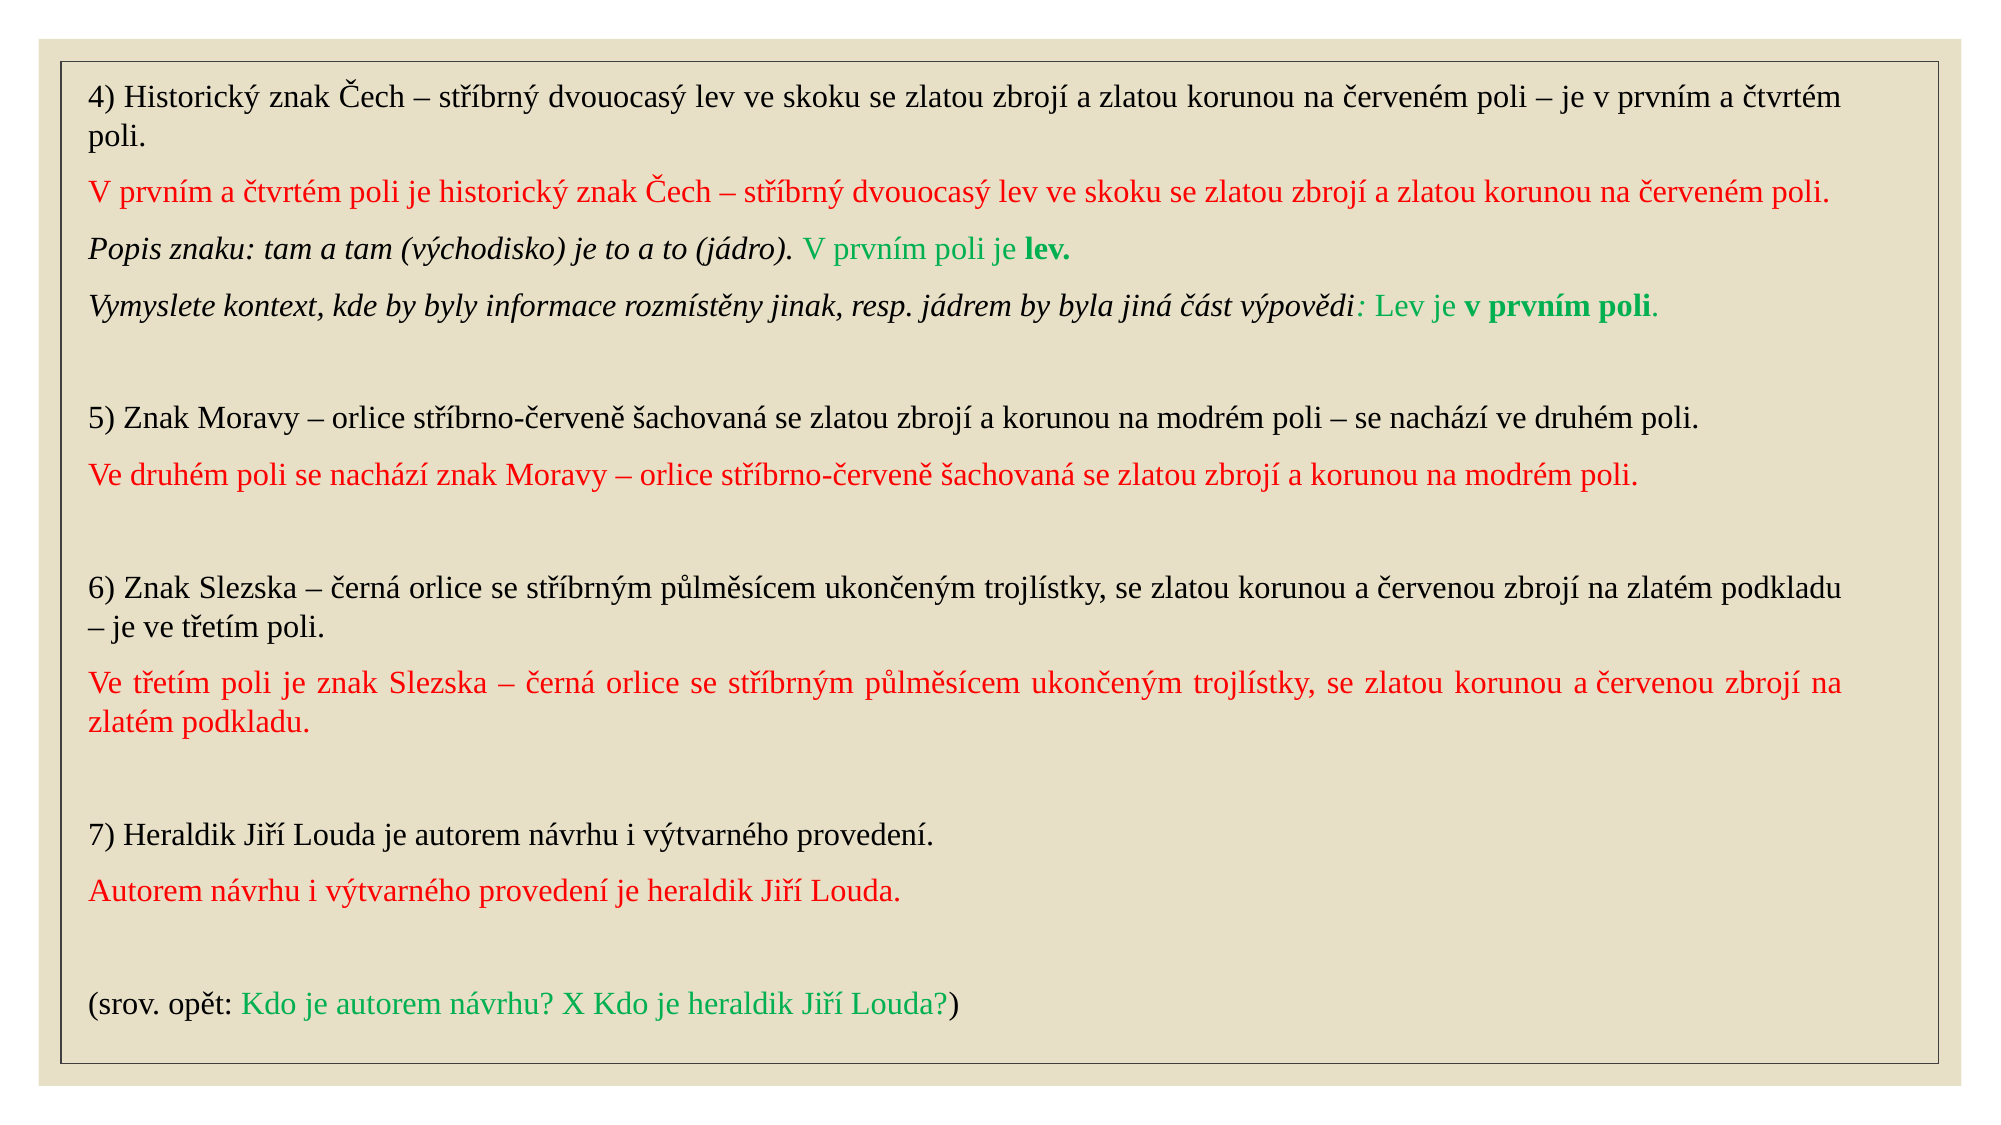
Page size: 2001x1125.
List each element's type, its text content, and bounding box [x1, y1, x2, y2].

list 4) Historický znak Čech – stříbrný dvouocasý lev ve skoku se zlatou zbrojí a zlatou korunou na červeném poli – je v prvním a čtvrtém poli. V prvním a čtvrtém poli je historický znak Čech – stříbrný dvouocasý lev ve skoku se zlatou zbrojí a zlatou korunou na červeném poli. Popis znaku: tam a tam (východisko) je to a to (jádro). V prvním poli je lev. Vymyslete kontext, kde by byly informace rozmístěny jinak, resp. jádrem by byla jiná část výpovědi: Lev je v prvním poli. 5) Znak Moravy – orlice stříbrno-červeně šachovaná se zlatou zbrojí a korunou na modrém poli – se nachází ve druhém poli. Ve druhém poli se nachází znak Moravy – orlice stříbrno-červeně šachovaná se zlatou zbrojí a korunou na modrém poli. 6) Znak Slezska – černá orlice se stříbrným půlměsícem ukončeným trojlístky, se zlatou korunou a červenou zbrojí na zlatém podkladu – je ve třetím poli. Ve třetím poli je znak Slezska – černá orlice se stříbrným půlměsícem ukončeným trojlístky, se zlatou korunou a červenou zbrojí na zlatém podkladu. 7) Heraldik Jiří Louda je autorem návrhu i výtvarného provedení. Autorem návrhu i výtvarného provedení je heraldik Jiří Louda. (srov. opět: Kdo je autorem návrhu? X Kdo je heraldik Jiří Louda?) [73, 67, 1959, 1077]
